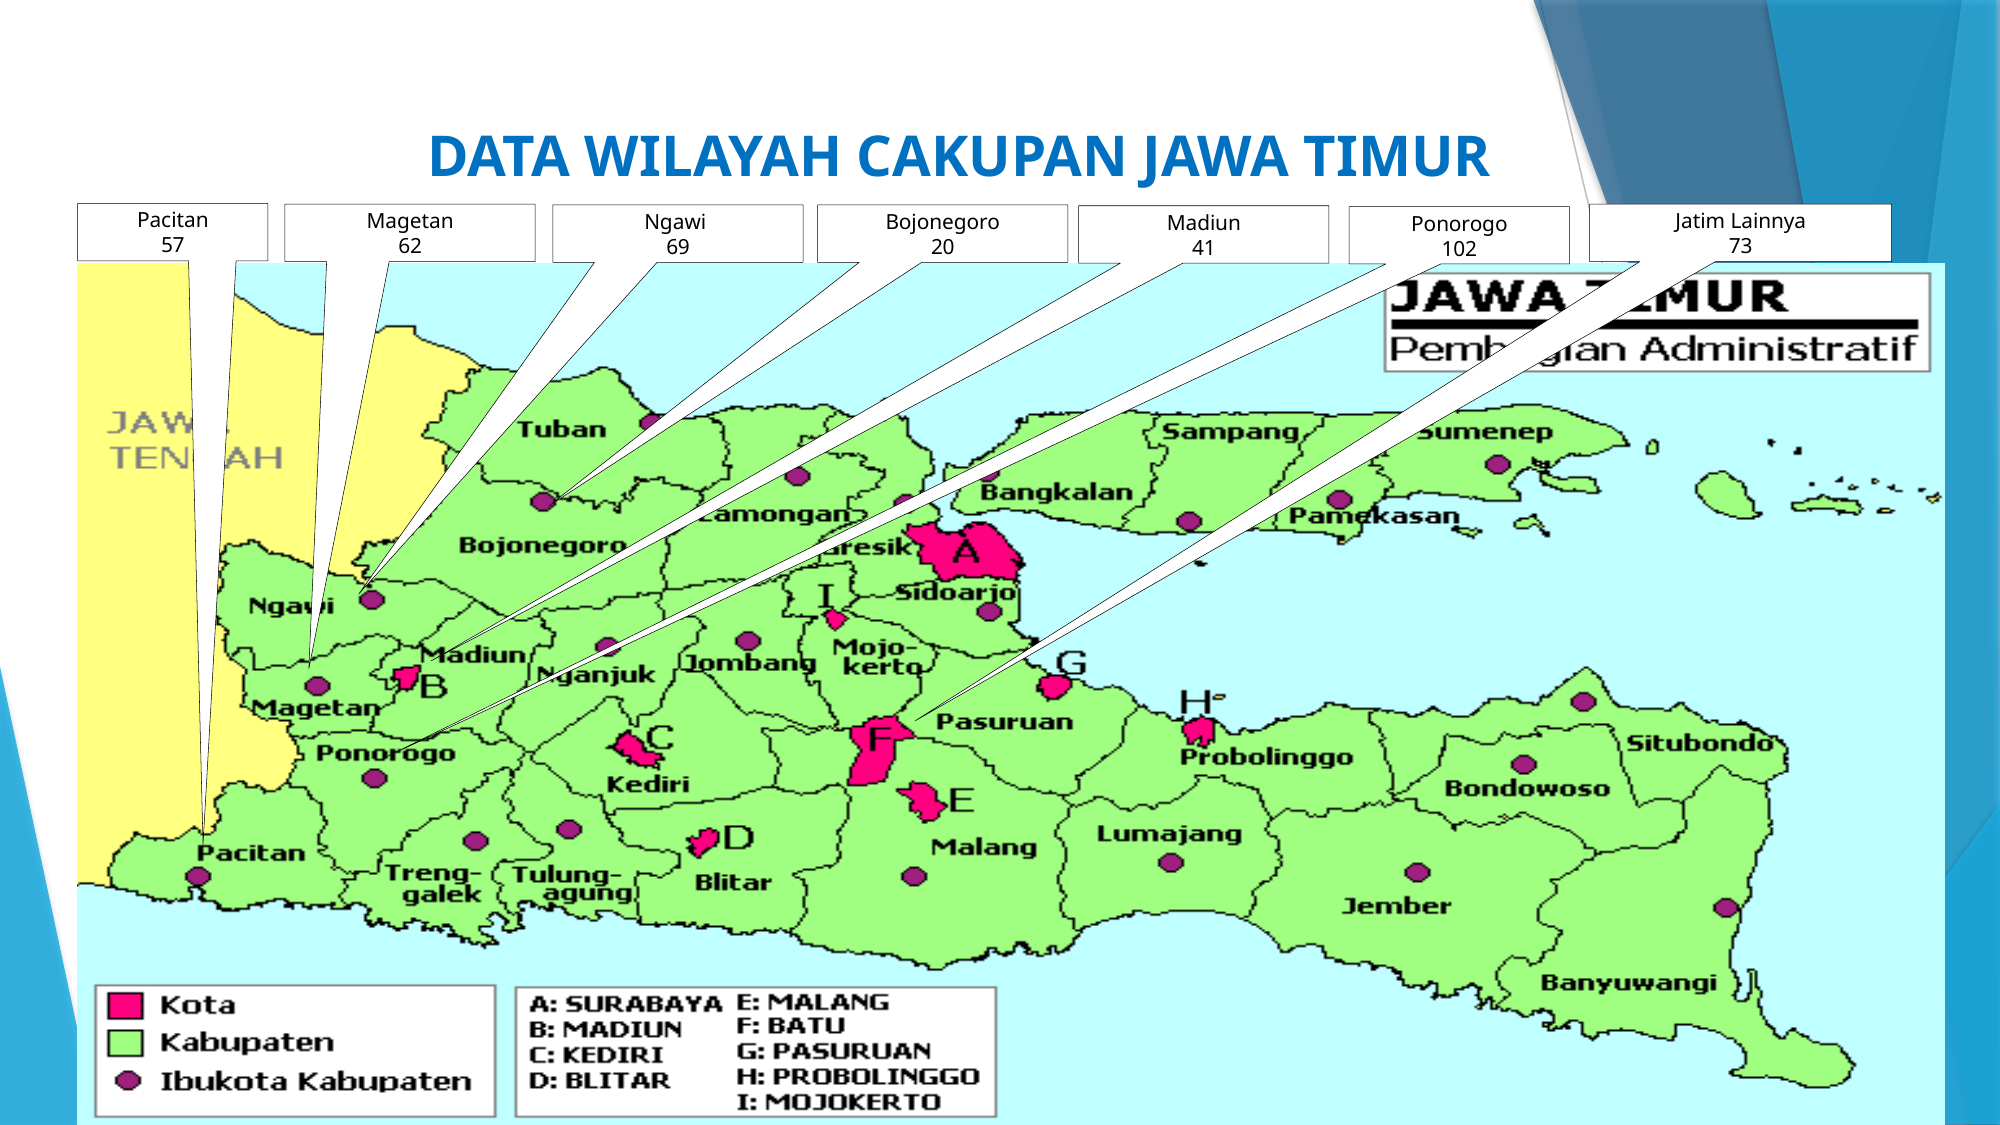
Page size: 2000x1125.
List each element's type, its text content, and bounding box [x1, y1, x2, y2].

text_box Jatim Lainnya 73 [1588, 202, 1894, 260]
table_cell 4 [1945, 992, 1949, 1125]
title DATA WILAYAH CAKUPAN JAWA TIMUR [66, 112, 1867, 200]
text_box Madiun 41 [1077, 204, 1331, 260]
text_box Magetan 62 [283, 202, 537, 260]
table_cell 1.504 [70, 999, 74, 1125]
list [77, 263, 1945, 1125]
text_box Ponorogo 102 [1347, 204, 1572, 260]
table_cell 8 [1945, 263, 1952, 868]
text_box Bojonegoro 20 [815, 203, 1070, 260]
text_box Pacitan 57 [76, 201, 270, 261]
text_box Ngawi 69 [551, 203, 805, 260]
